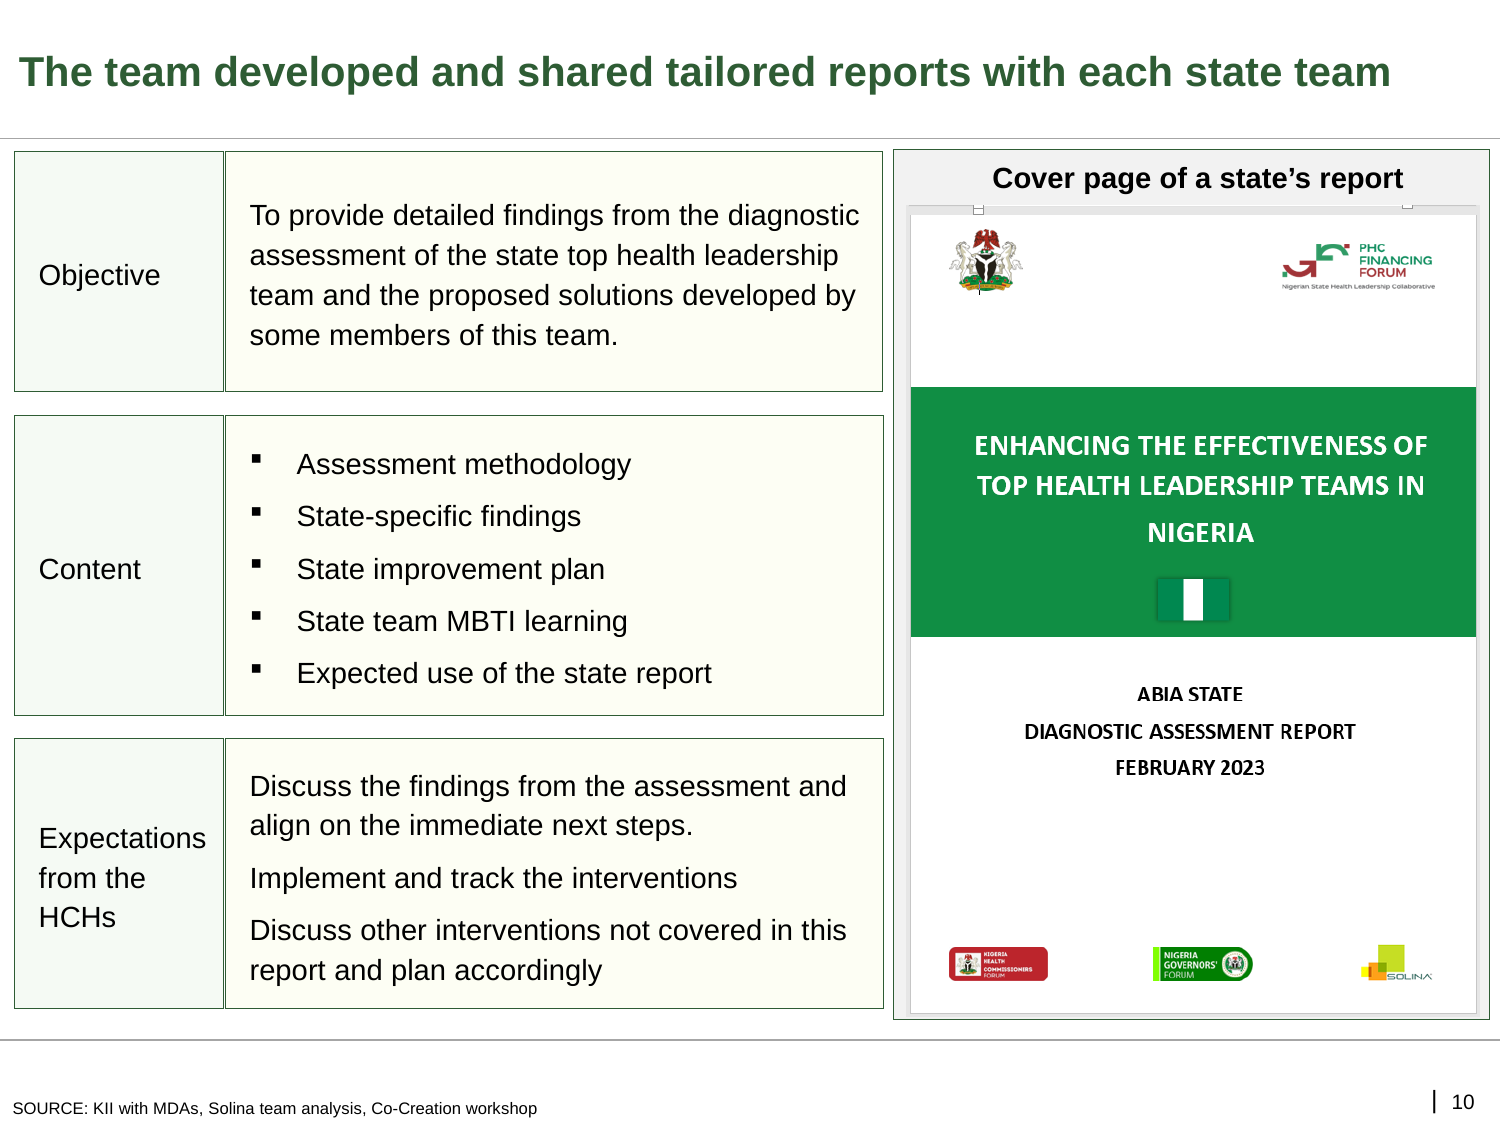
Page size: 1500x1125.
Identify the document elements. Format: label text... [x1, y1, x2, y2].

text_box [0, 138, 1500, 1043]
picture [906, 205, 1480, 1017]
title The team developed and shared tailored reports with each state team [7, 27, 1493, 119]
text_box SOURCE: KII with MDAs, Solina team analysis, Co-Creation workshop [12, 1098, 994, 1119]
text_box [13, 151, 884, 392]
